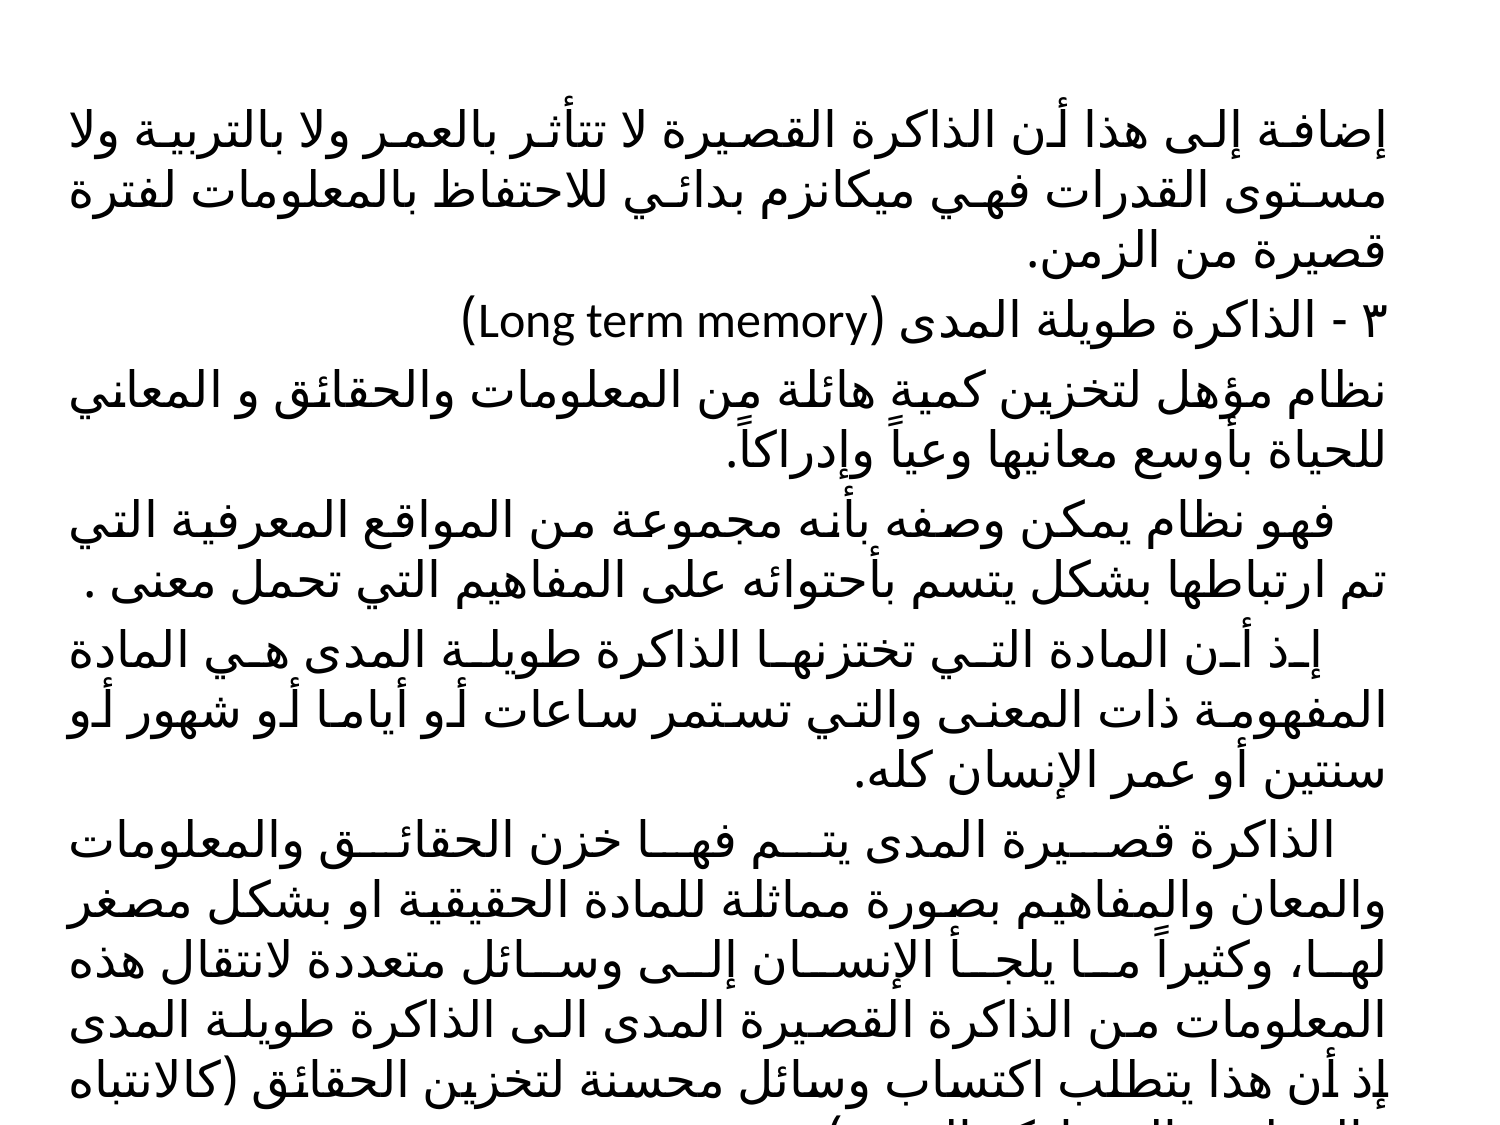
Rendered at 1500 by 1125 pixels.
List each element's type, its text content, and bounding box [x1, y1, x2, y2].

list إضافة إلى هذا أن الذاكرة القصيرة لا تتأثر بالعمر ولا بالتربية ولا مستوى القدرات فهي میکانزم بدائي للاحتفاظ بالمعلومات لفترة قصيرة من الزمن. ٣ - الذاكرة طويلة المدى (Long term memory) نظام مؤهل لتخزين كمية هائلة من المعلومات والحقائق و المعاني للحياة بأوسع معانيها وعياً وإدراكاً. فهو نظام يمكن وصفه بأنه مجموعة من المواقع المعرفية التي تم ارتباطها بشكل يتسم بأحتوائه على المفاهيم التي تحمل معنى . إذ أن المادة التي تختزنها الذاكرة طويلة المدى هي المادة المفهومة ذات المعنى والتي تستمر ساعات أو أياما أو شهور أو سنتين أو عمر الإنسان كله. الذاكرة قصيرة المدى يتم فها خزن الحقائق والمعلومات والمعان والمفاهيم بصورة مماثلة للمادة الحقيقية او بشكل مصغر لها، وكثيراً ما يلجأ الإنسان إلى وسائل متعددة لانتقال هذه المعلومات من الذاكرة القصيرة المدى الى الذاكرة طويلة المدى إذ أن هذا يتطلب اكتساب وسائل محسنة لتخزين الحقائق (كالانتباه والتنظيم والمشاركة الجدية) . [53, 90, 1404, 1035]
